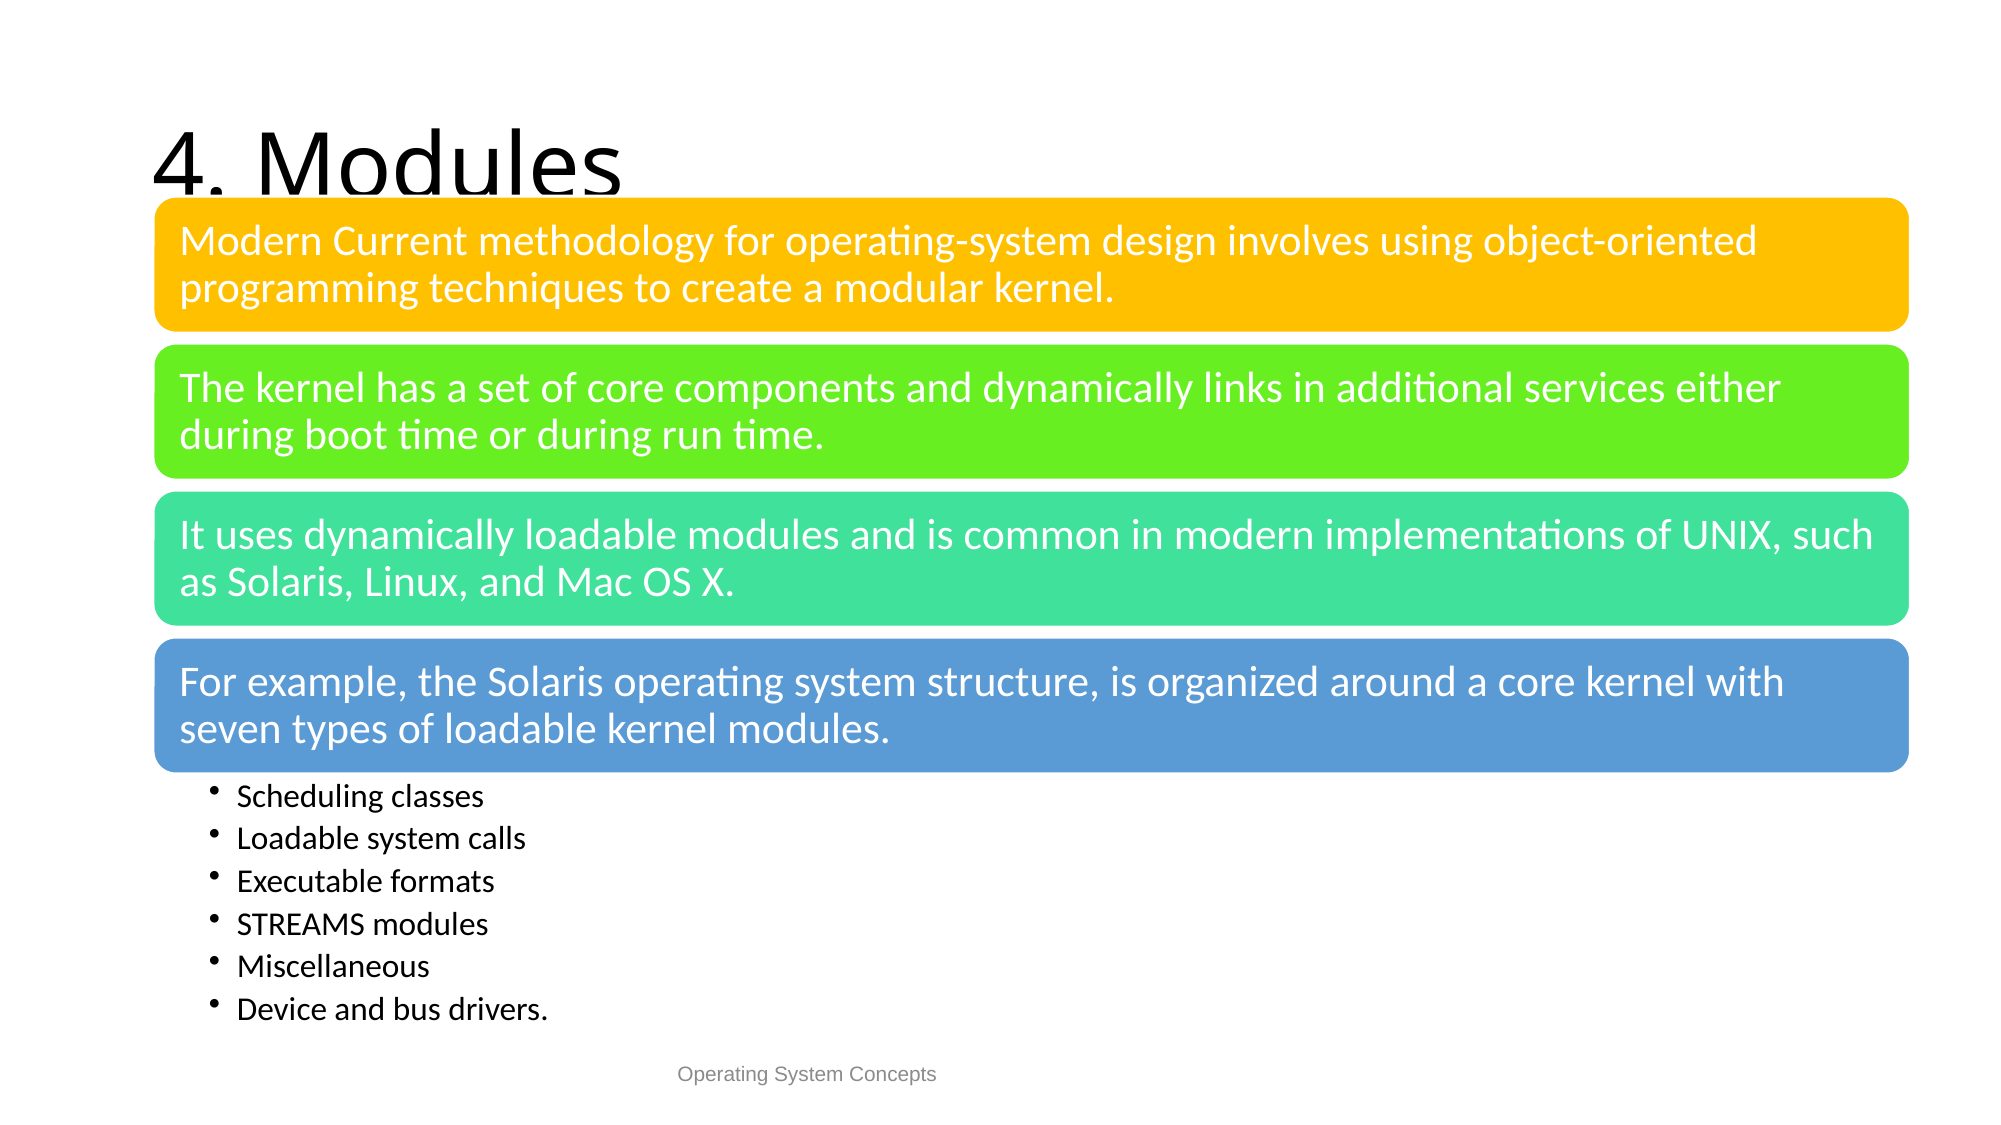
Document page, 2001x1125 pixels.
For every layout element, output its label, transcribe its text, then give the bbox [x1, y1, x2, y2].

title 4. Modules [137, 59, 1863, 278]
footer Operating System Concepts [662, 1066, 1338, 1103]
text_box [152, 176, 1911, 1066]
